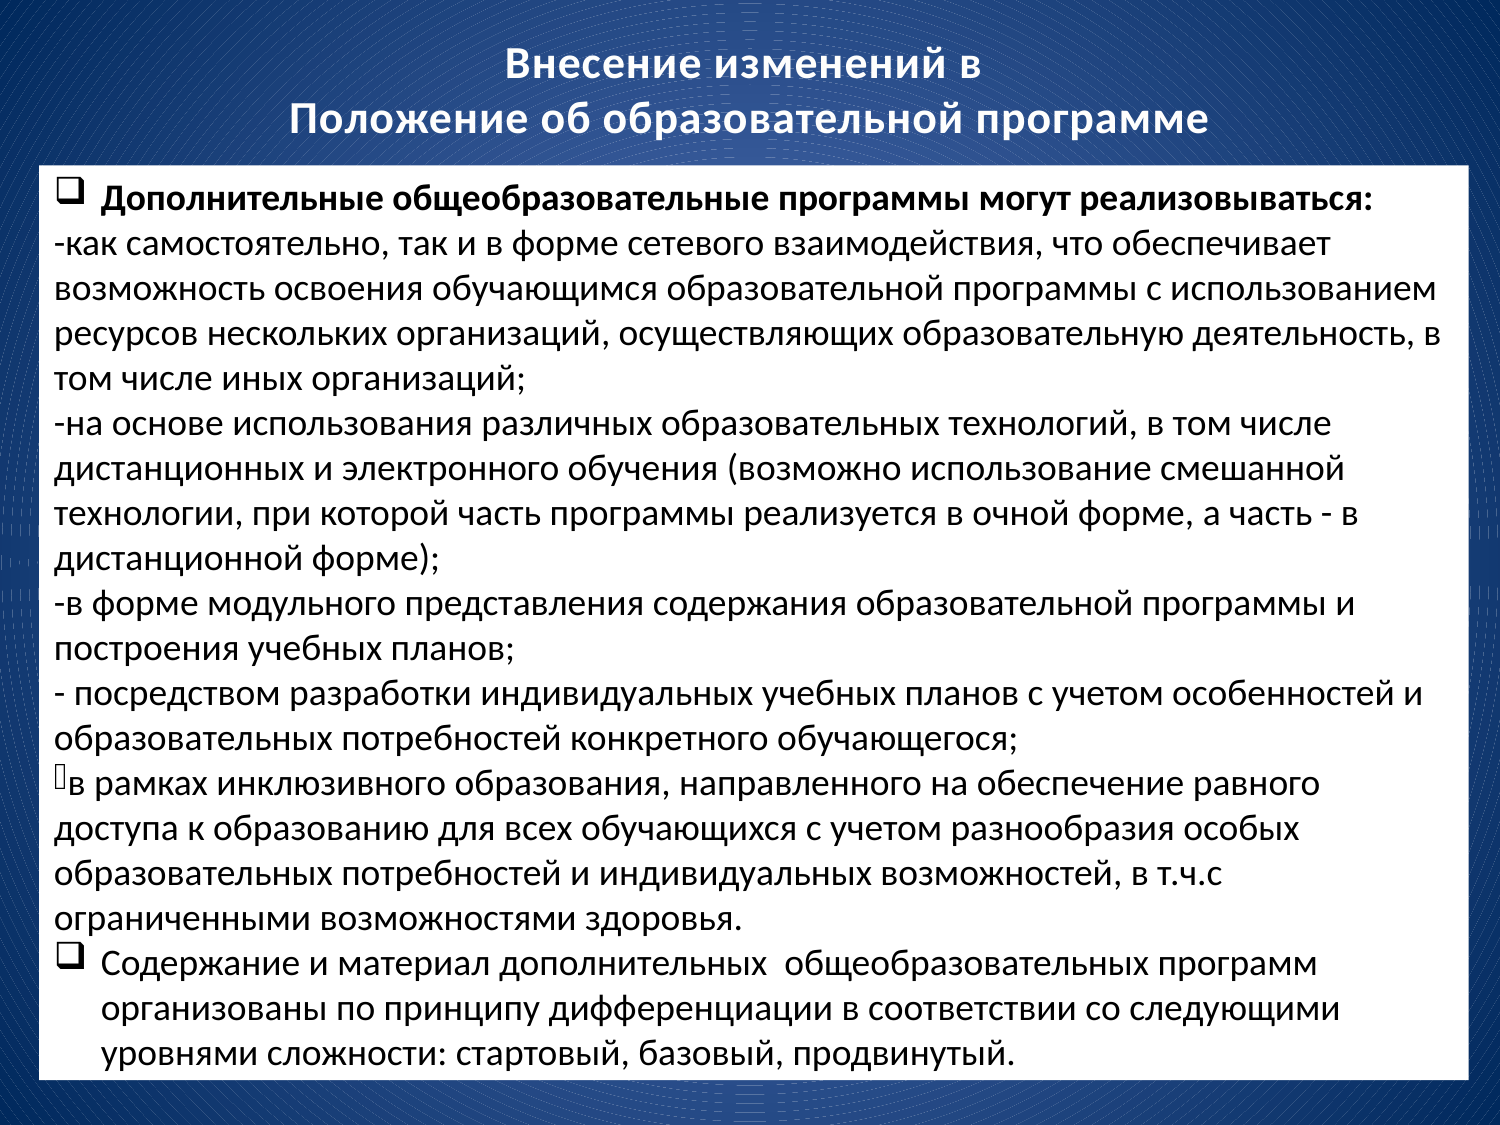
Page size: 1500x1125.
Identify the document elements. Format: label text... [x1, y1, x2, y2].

title Внесение изменений в Положение об образовательной программе [0, 46, 1500, 129]
text_box Дополнительные общеобразовательные программы могут реализовываться: -как самостоятельно, так и в форме сетевого взаимодействия, что обеспечивает возможность освоения обучающимся образовательной программы с использованием ресурсов нескольких организаций, осуществляющих образовательную деятельность, в том числе иных организаций; -на основе использования различных образовательных технологий, в том числе дистанционных и электронного обучения (возможно использование смешанной технологии, при которой часть программы реализуется в очной форме, а часть - в дистанционной форме); -в форме модульного представления содержания образовательной программы и построения учебных планов; - посредством разработки индивидуальных учебных планов с учетом особенностей и образовательных потребностей конкретного обучающегося; в рамках инклюзивного образования, направленного на обеспечение равного доступа к образованию для всех обучающихся с учетом разнообразия особых образовательных потребностей и индивидуальных возможностей, в т.ч.с ограниченными возможностями здоровья. Содержание и материал дополнительных общеобразовательных программ организованы по принципу дифференциации в соответствии со следующими уровнями сложности: стартовый, базовый, продвинутый. [39, 165, 1469, 1081]
